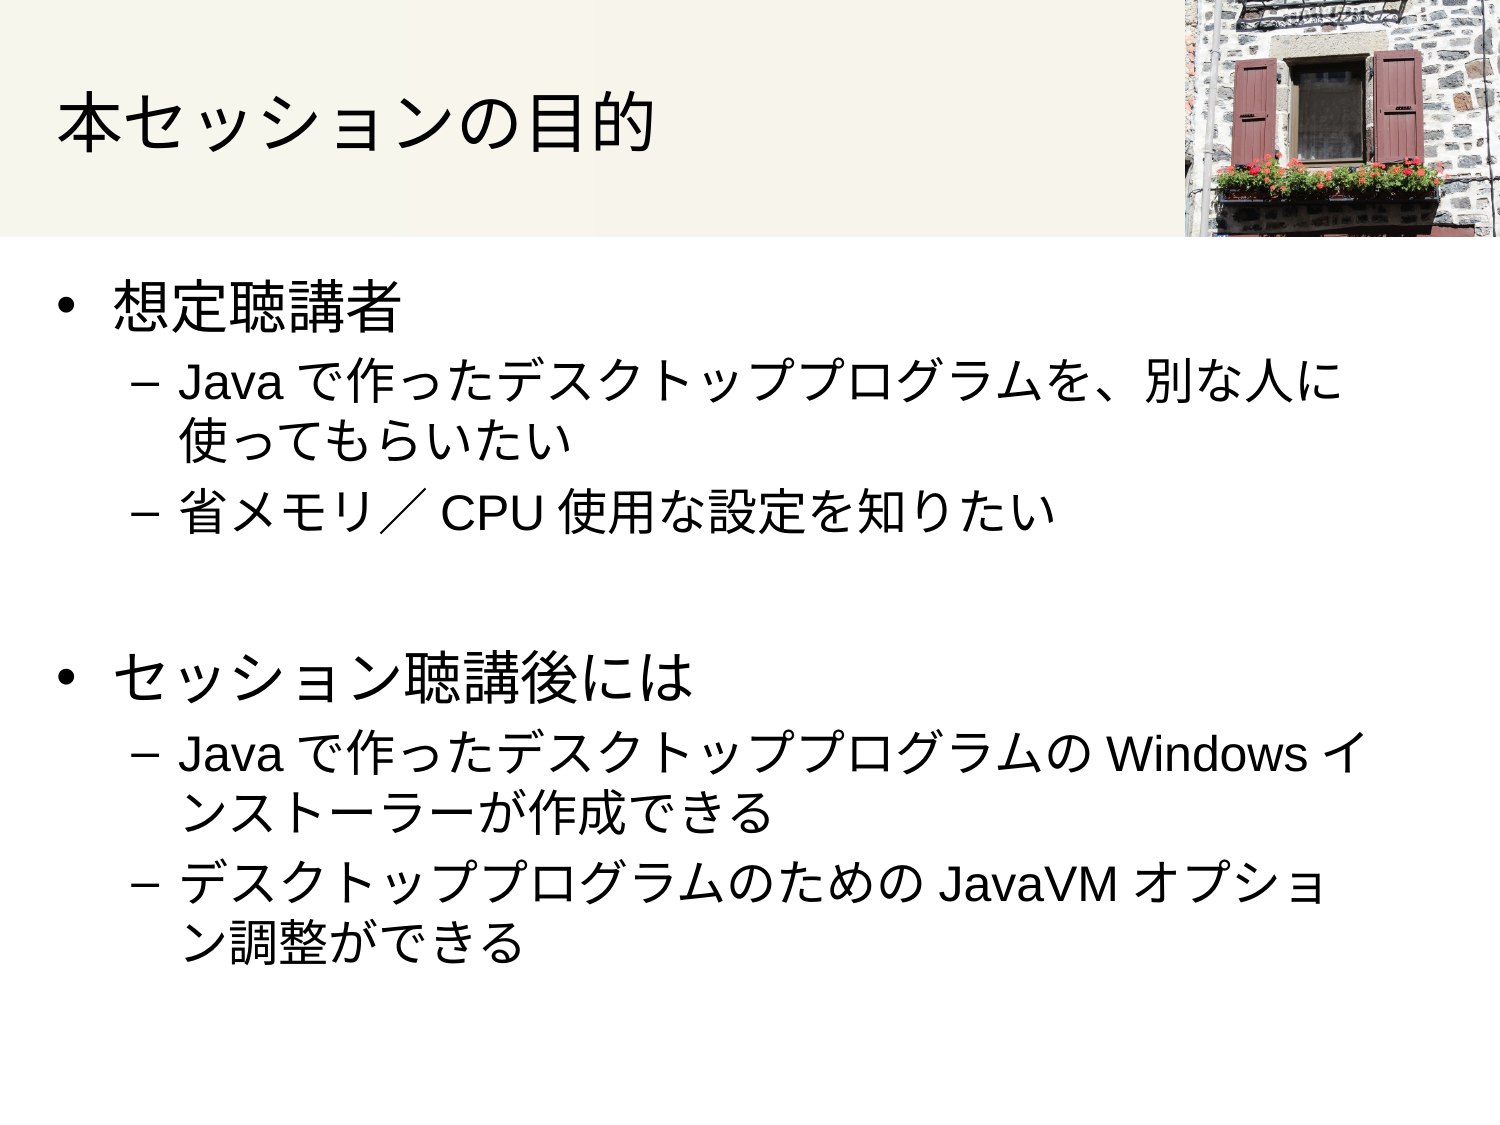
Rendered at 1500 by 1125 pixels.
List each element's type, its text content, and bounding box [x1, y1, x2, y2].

list 想定聴講者 Javaで作ったデスクトッププログラムを、別な人に使ってもらいたい 省メモリ／CPU使用な設定を知りたい セッション聴講後には Javaで作ったデスクトッププログラムのWindowsインストーラーが作成できる デスクトッププログラムのためのJavaVMオプション調整ができる [41, 262, 1392, 1005]
title 本セッションの目的 [41, 45, 1164, 197]
picture [1185, 0, 1500, 237]
